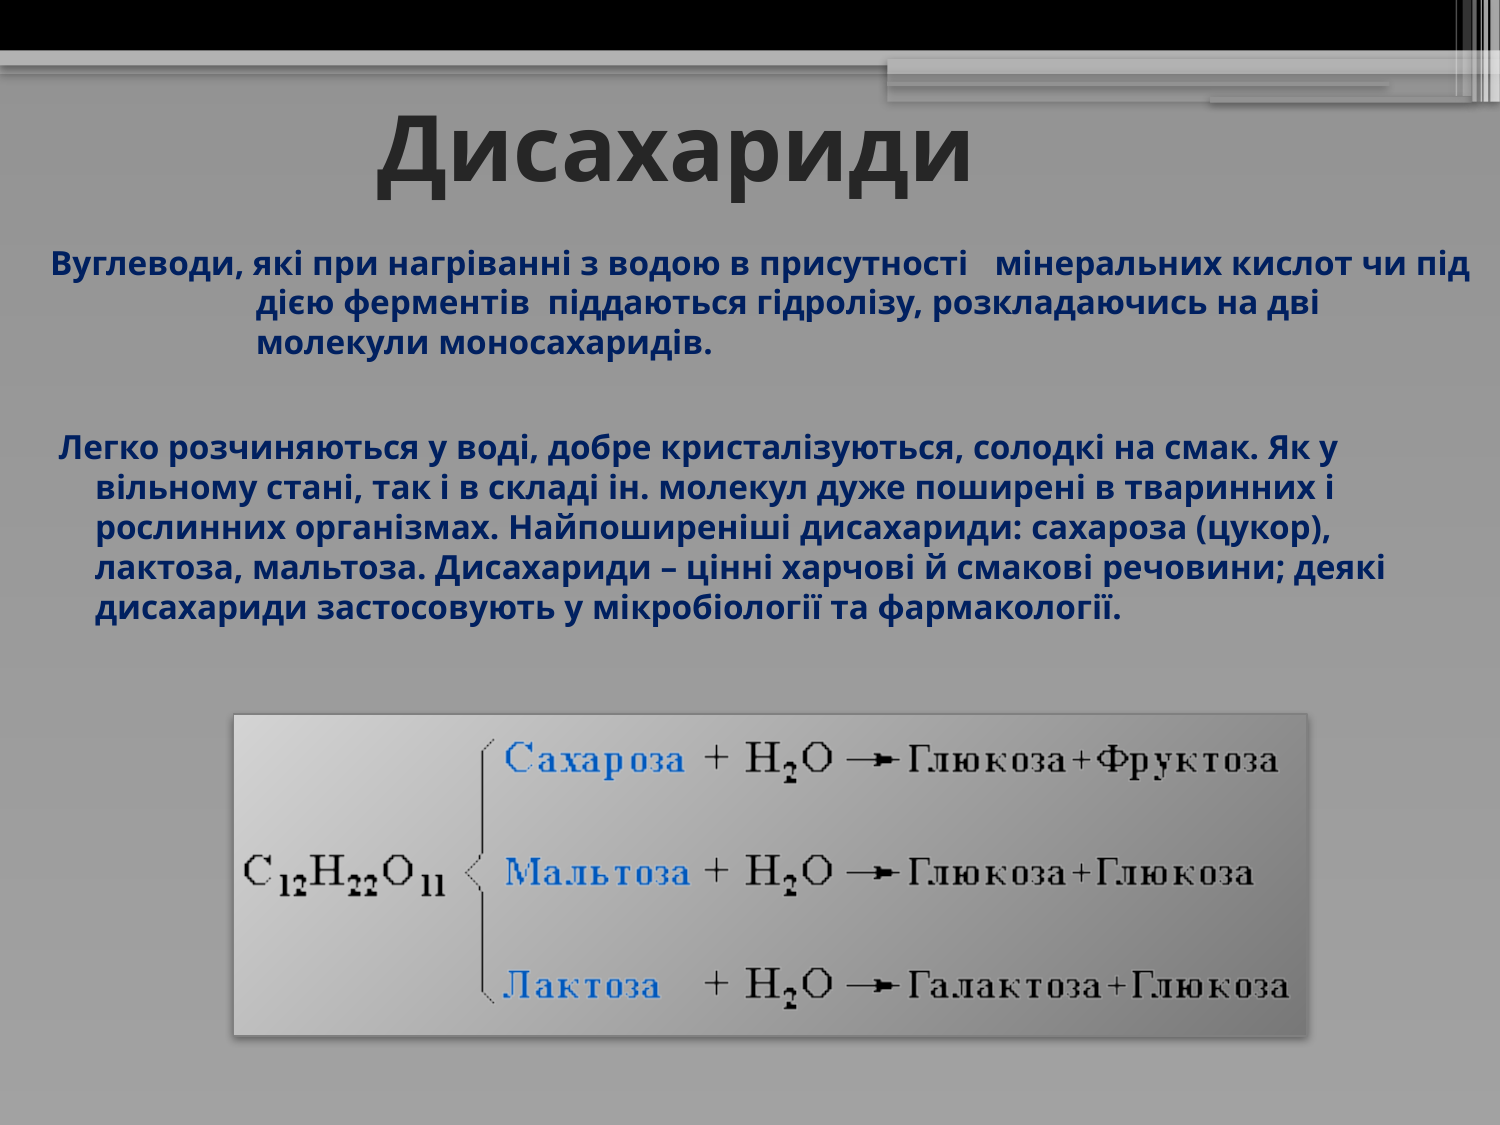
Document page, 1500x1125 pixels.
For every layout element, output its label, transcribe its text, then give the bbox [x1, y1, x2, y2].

picture [234, 714, 1307, 1036]
text_box Дисахариди [363, 81, 992, 207]
text_box Вуглеводи, які при нагріванні з водою в присутності мінеральних кислот чи під дією ферментів піддаються гідролізу, розкладаючись на дві молекули моносахаридів. Легко розчиняються у воді, добре кристалізуються, солодкі на смак. Як у вільному стані, так і в складі ін. молекул дуже поширені в тваринних і рослинних організмах. Найпоширеніші дисахариди: сахароза (цукор), лактоза, мальтоза. Дисахариди – цінні харчові й смакові речовини; деякі дисахариди застосовують у мікробіології та фармакології. [35, 234, 1500, 634]
